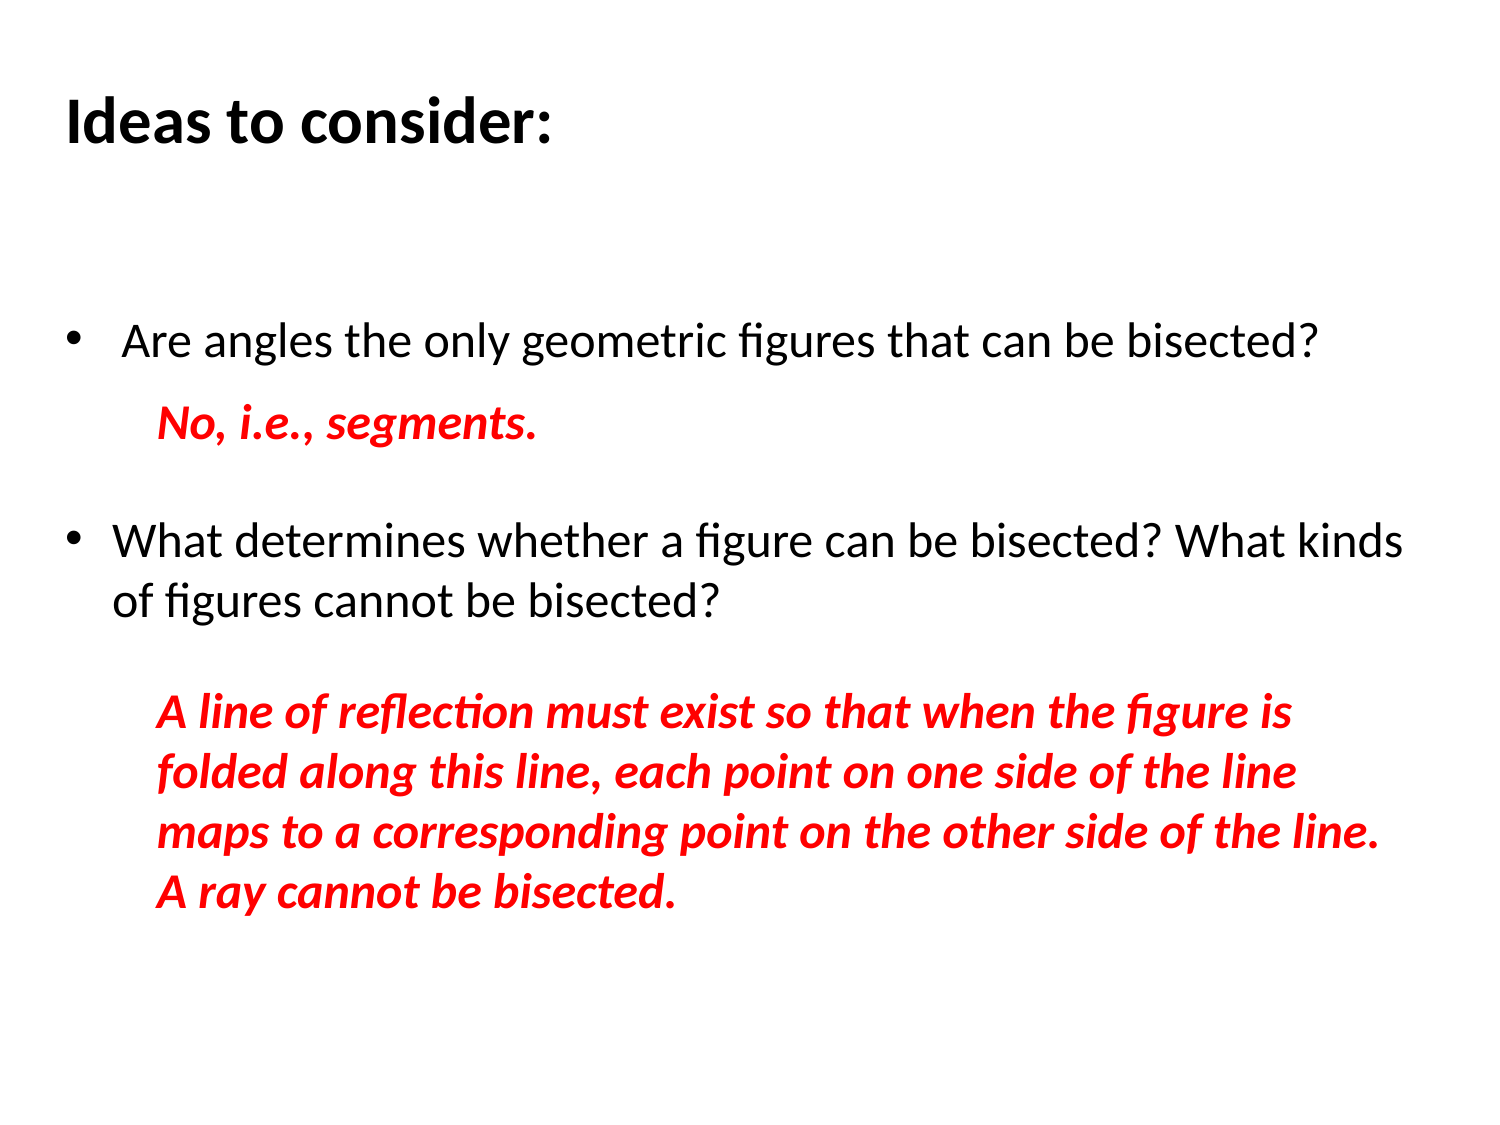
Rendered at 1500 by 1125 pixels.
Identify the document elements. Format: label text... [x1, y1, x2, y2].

text_box No, i.e., segments. [142, 381, 695, 457]
text_box What determines whether a figure can be bisected? What kinds of figures cannot be bisected? [50, 499, 1463, 635]
text_box Ideas to consider: [50, 69, 1401, 164]
text_box A line of reflection must exist so that when the figure is folded along this line, each point on one side of the line maps to a corresponding point on the other side of the line. A ray cannot be bisected. [142, 671, 1401, 926]
text_box Are angles the only geometric figures that can be bisected? [50, 299, 1401, 375]
